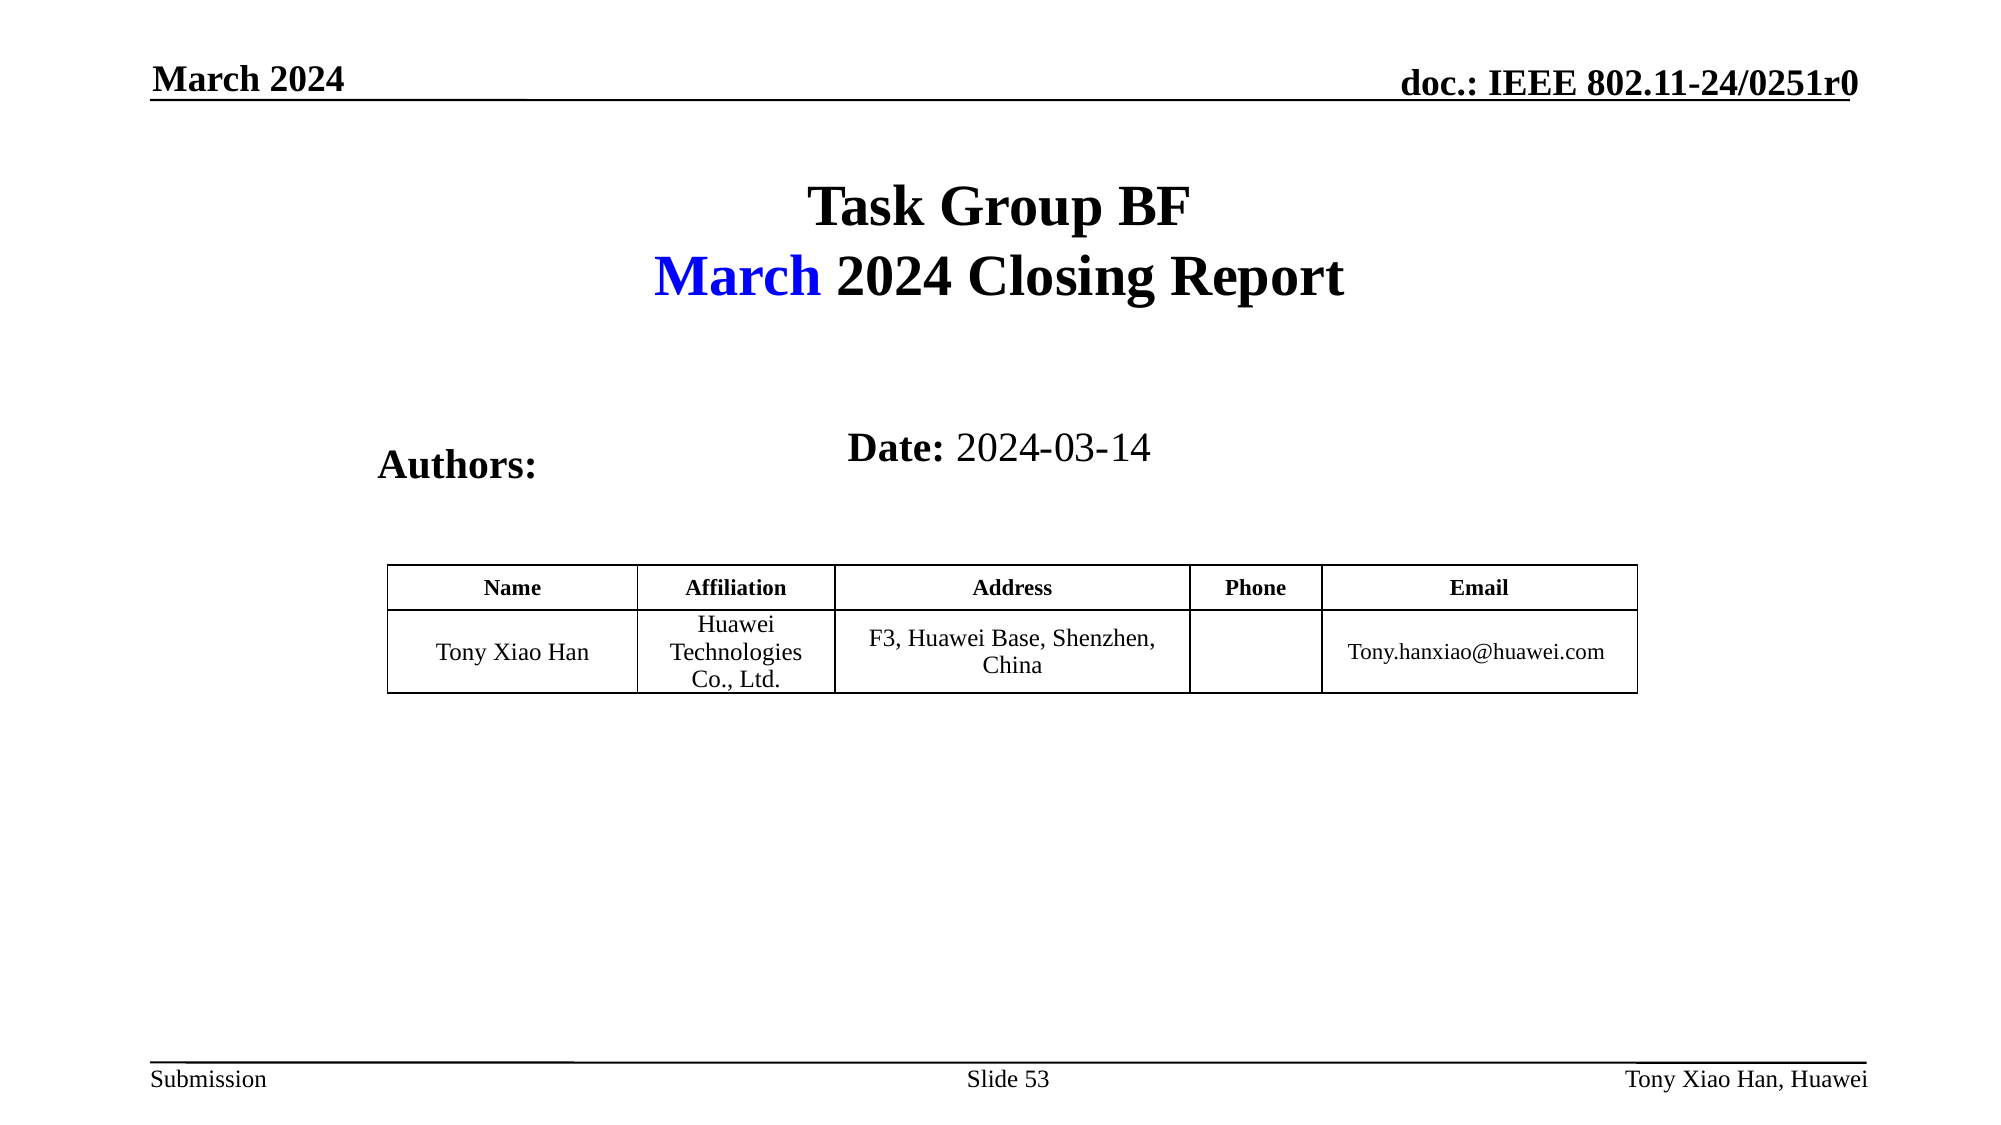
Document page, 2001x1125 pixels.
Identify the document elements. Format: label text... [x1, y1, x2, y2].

footer Tony Xiao Han, Huawei [1171, 1061, 1869, 1093]
table_header Address [836, 566, 1189, 609]
text_box Task Group BF March 2024 Closing Report [362, 149, 1638, 325]
text_box Authors: [362, 428, 587, 470]
table_header Affiliation [638, 566, 834, 609]
slide_number Slide 53 [950, 1061, 1067, 1123]
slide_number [152, 54, 563, 100]
table_header Email [1323, 566, 1637, 609]
table_header Phone [1191, 566, 1321, 609]
text_box Date: 2024-03-14 [362, 412, 1638, 500]
table_cell Tony.hanxiao@huawei.com [1323, 611, 1637, 692]
table_header Name [388, 566, 637, 609]
table_cell [1191, 611, 1321, 692]
table_cell F3, Huawei Base, Shenzhen, China [836, 611, 1189, 692]
table_cell Huawei Technologies Co., Ltd. [638, 611, 834, 692]
table_cell Tony Xiao Han [388, 611, 637, 692]
